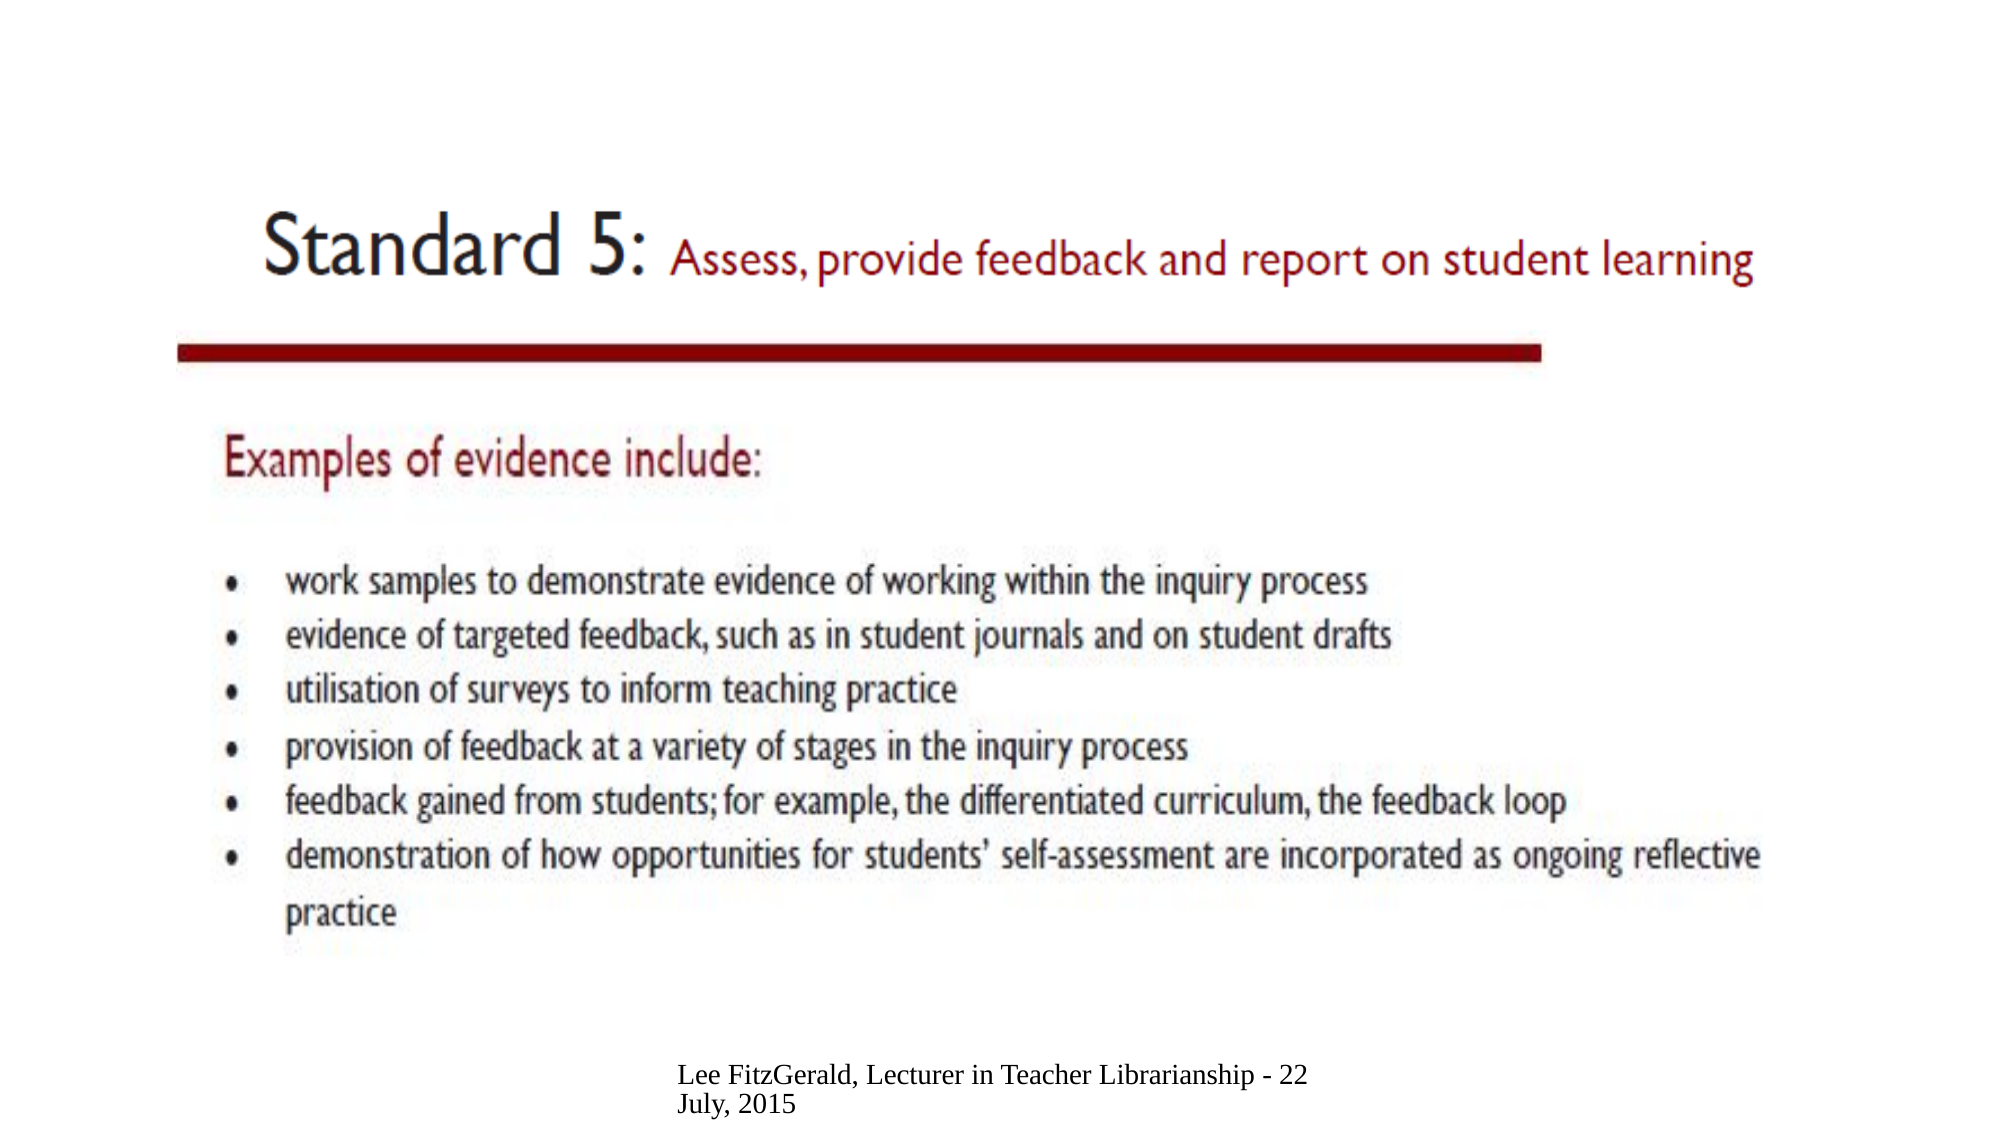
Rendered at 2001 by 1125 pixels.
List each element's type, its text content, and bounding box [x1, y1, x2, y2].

footer Lee FitzGerald, Lecturer in Teacher Librarianship - 22 July, 2015 [662, 1042, 1338, 1103]
picture [176, 0, 1790, 1029]
